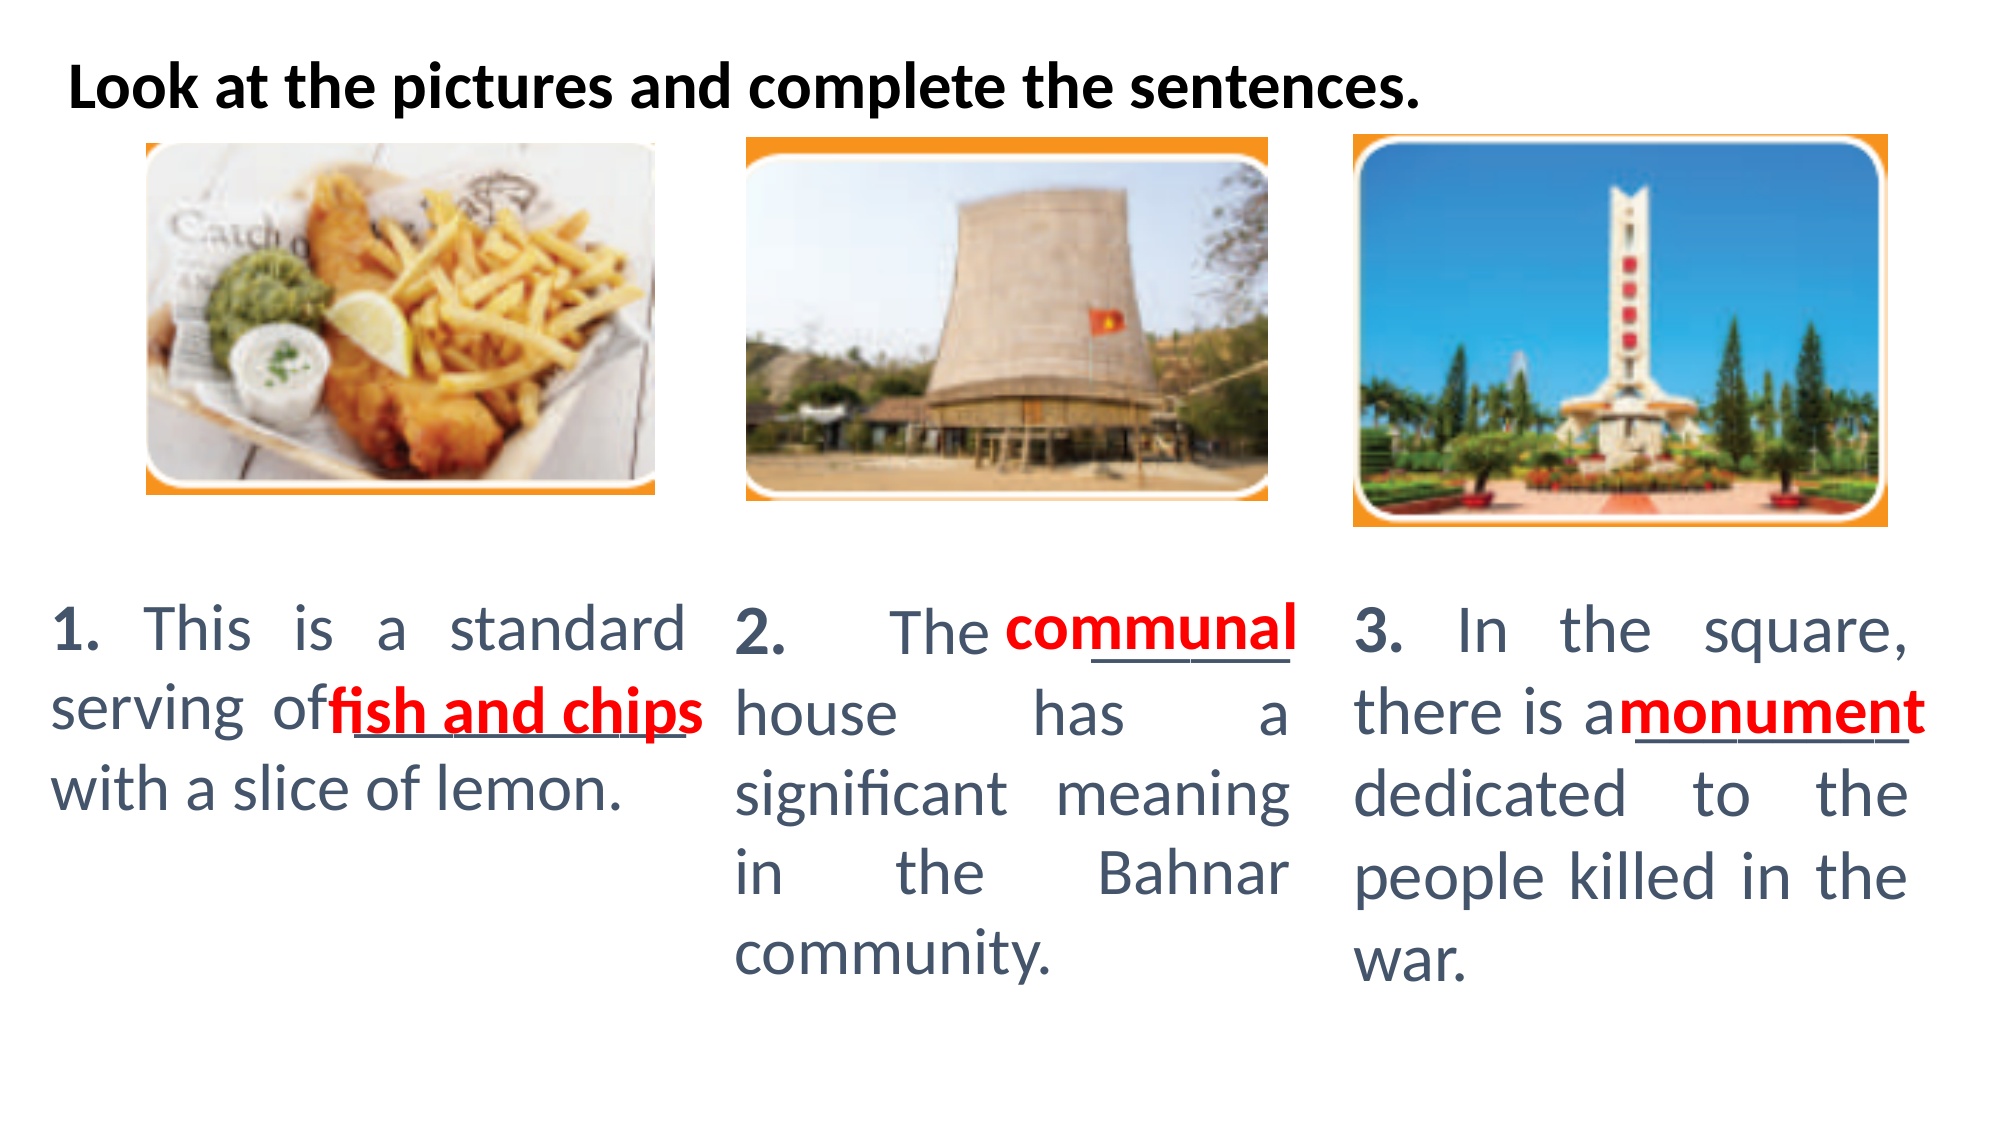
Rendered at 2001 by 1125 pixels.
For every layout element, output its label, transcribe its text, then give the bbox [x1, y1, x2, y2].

text_box 1. This is a standard serving of __________ with a slice of lemon. [35, 575, 703, 831]
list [746, 137, 1268, 501]
text_box fish and chips [313, 659, 782, 755]
text_box 3. In the square, there is a ________ dedicated to the people killed in the war. [1338, 575, 1925, 1003]
picture [1353, 134, 1888, 527]
text_box Look at the pictures and complete the sentences. [53, 34, 1543, 130]
picture [146, 142, 655, 495]
text_box monument [1604, 659, 2000, 755]
text_box communal [991, 575, 1387, 670]
text_box 2. The ______ house has a significant meaning in the Bahnar community. [719, 575, 1306, 996]
